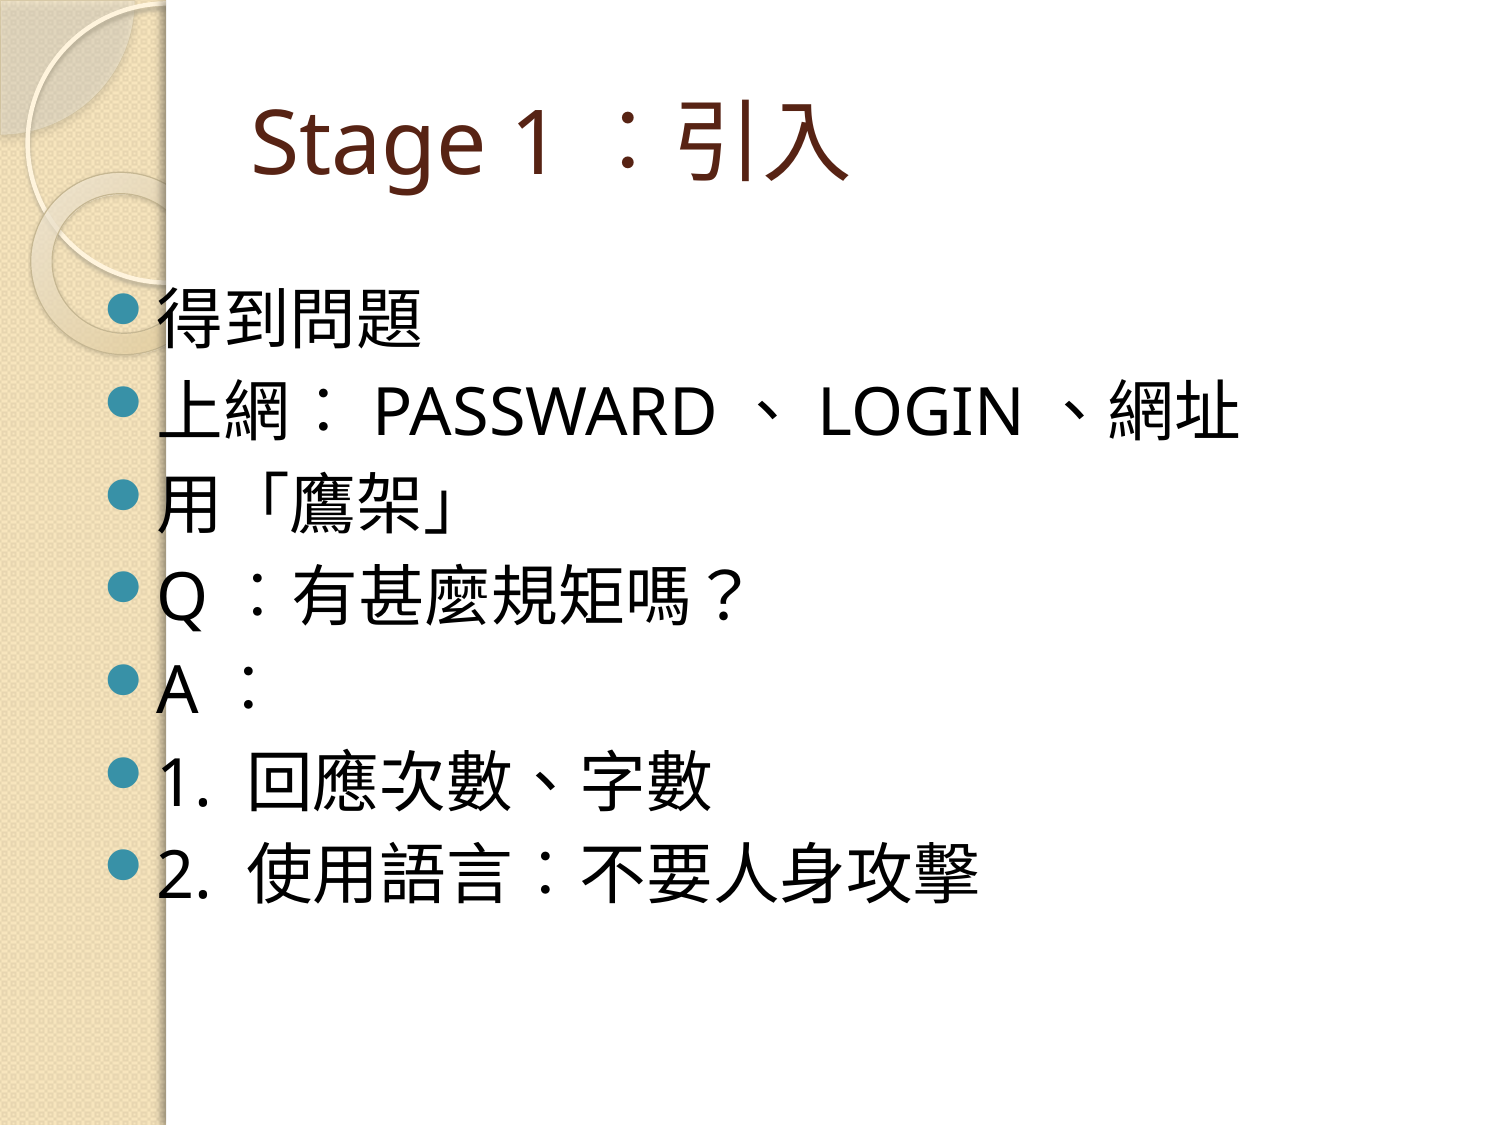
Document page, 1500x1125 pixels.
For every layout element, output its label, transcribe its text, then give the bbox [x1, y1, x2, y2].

title Stage 1︰引入 [235, 45, 1466, 233]
list 得到問題 上網︰PASSWARD、LOGIN、網址 用「鷹架」 Q︰有甚麼規矩嗎？ A︰ 1. 回應次數、字數 2. 使用語言︰不要人身攻擊 [75, 268, 1425, 1012]
